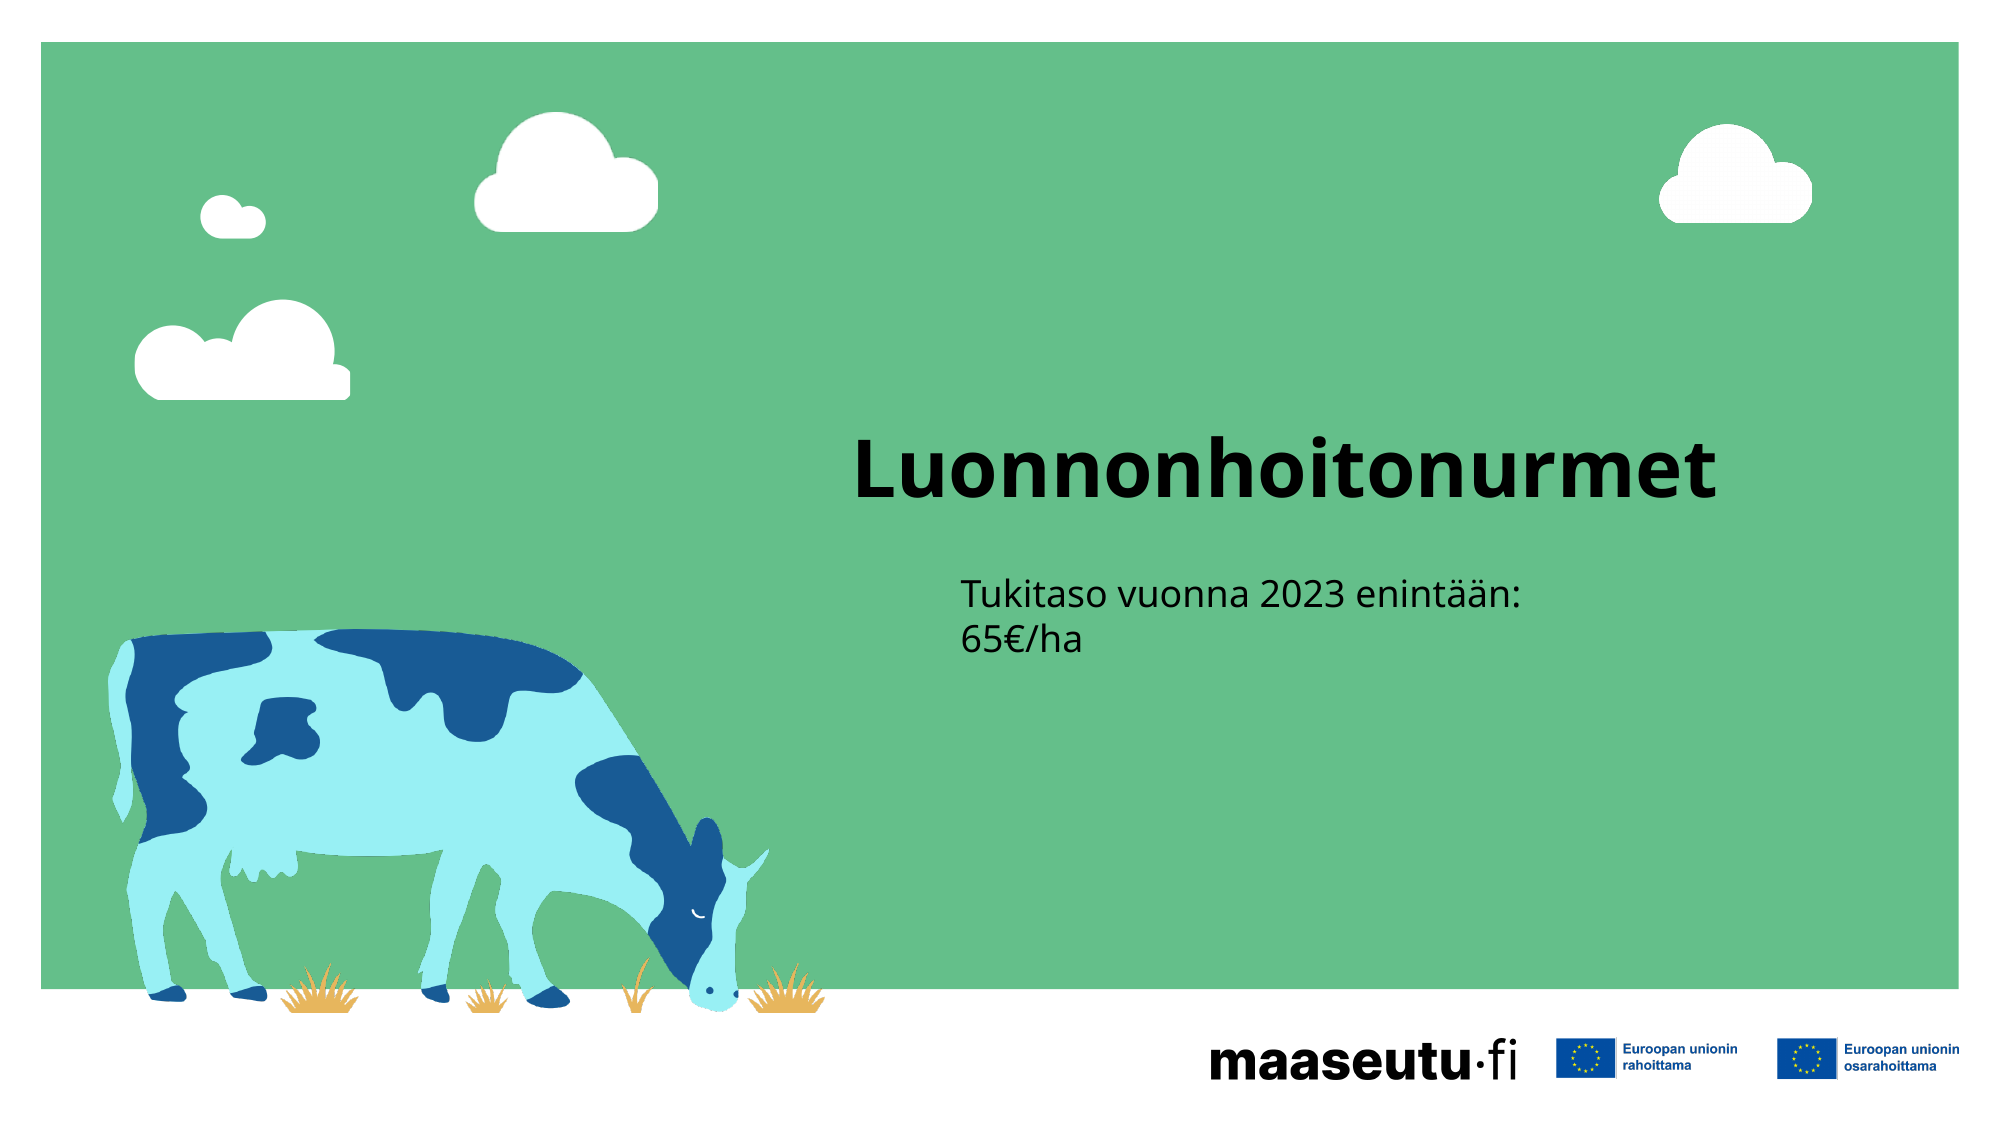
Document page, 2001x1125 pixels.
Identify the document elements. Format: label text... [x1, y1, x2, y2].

picture [1211, 1038, 1516, 1080]
title Luonnonhoitonurmet [836, 381, 1769, 563]
picture [1776, 1037, 1959, 1080]
text_box Tukitaso vuonna 2023 enintään: 65€/ha [945, 562, 1660, 668]
picture [1555, 1037, 1737, 1079]
